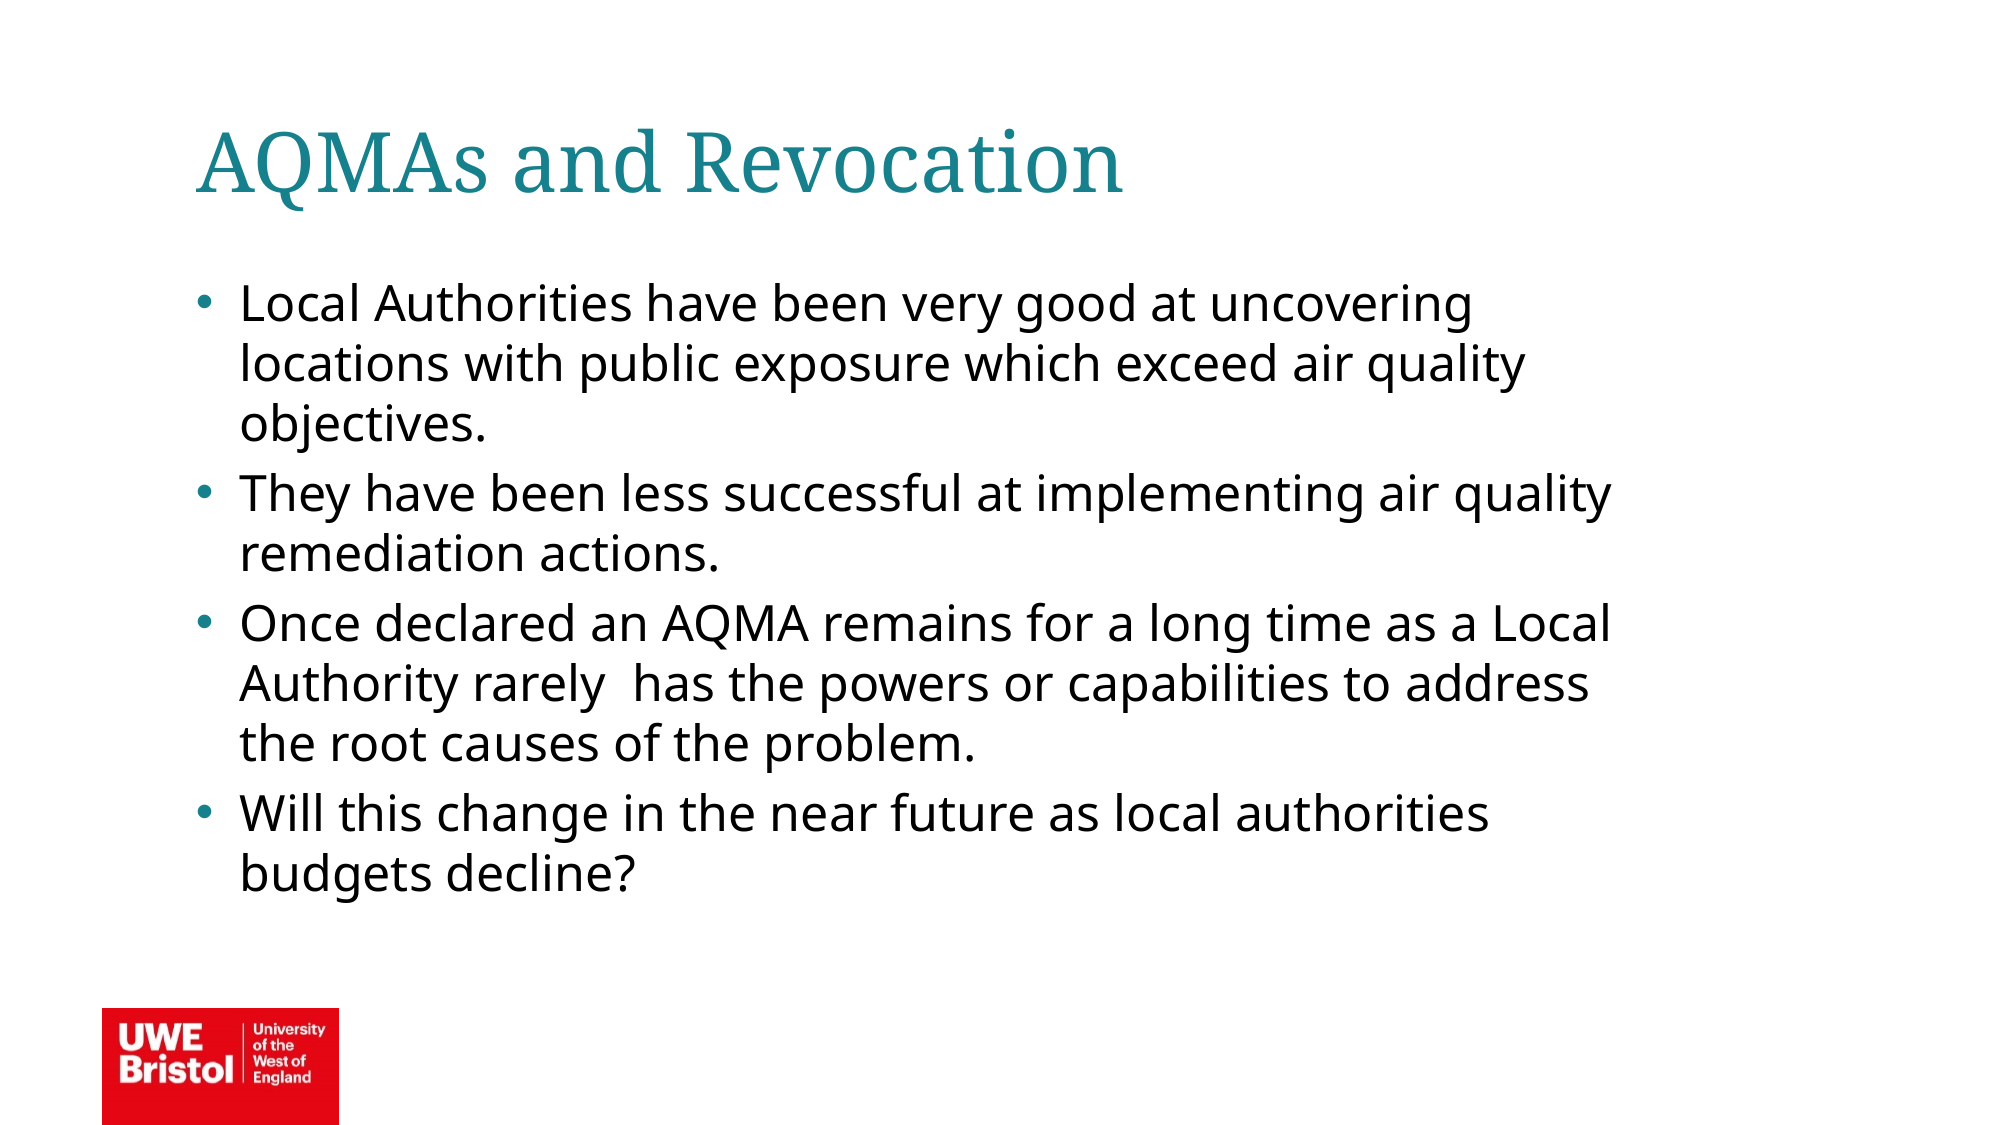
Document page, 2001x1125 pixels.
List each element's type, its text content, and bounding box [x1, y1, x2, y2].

list AQMAs and Revocation [196, 121, 1656, 229]
picture [102, 1008, 339, 1125]
list Local Authorities have been very good at uncovering locations with public exposure which exceed air quality objectives. They have been less successful at implementing air quality remediation actions. Once declared an AQMA remains for a long time as a Local Authority rarely has the powers or capabilities to address the root causes of the problem. Will this change in the near future as local authorities budgets decline? [181, 264, 1656, 941]
